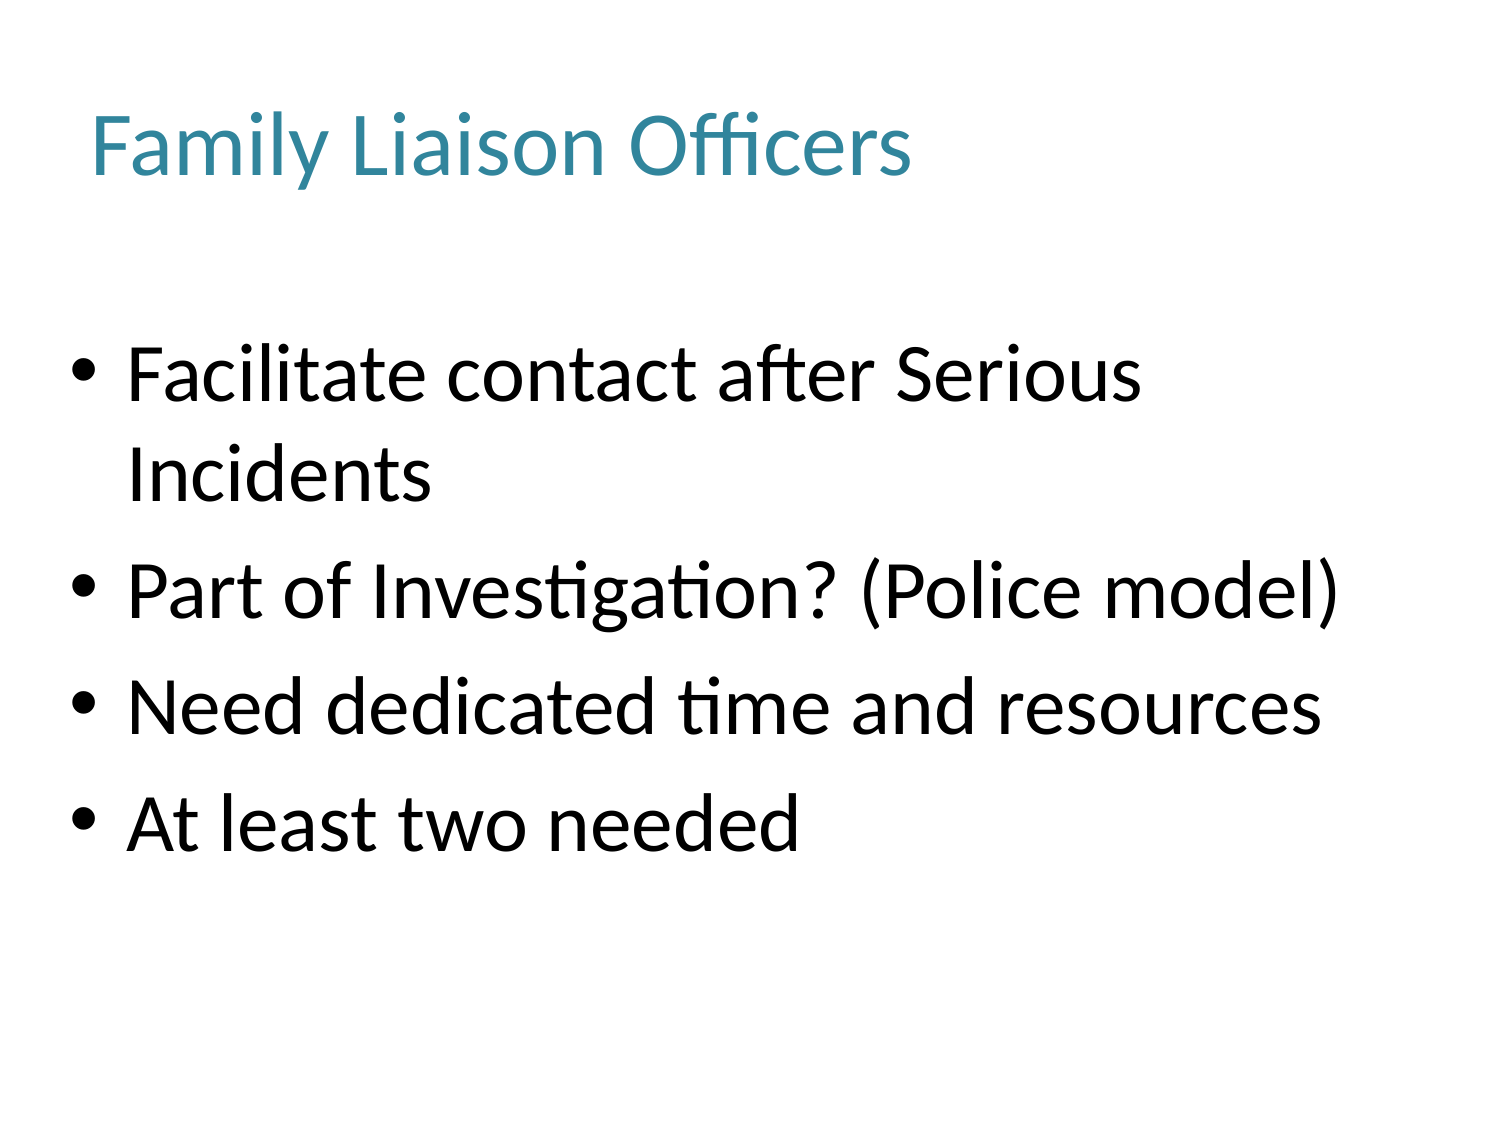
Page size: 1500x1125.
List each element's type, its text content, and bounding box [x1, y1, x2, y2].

list Facilitate contact after Serious Incidents Part of Investigation? (Police model) Need dedicated time and resources At least two needed [54, 310, 1451, 960]
title Family Liaison Officers [75, 45, 1425, 233]
